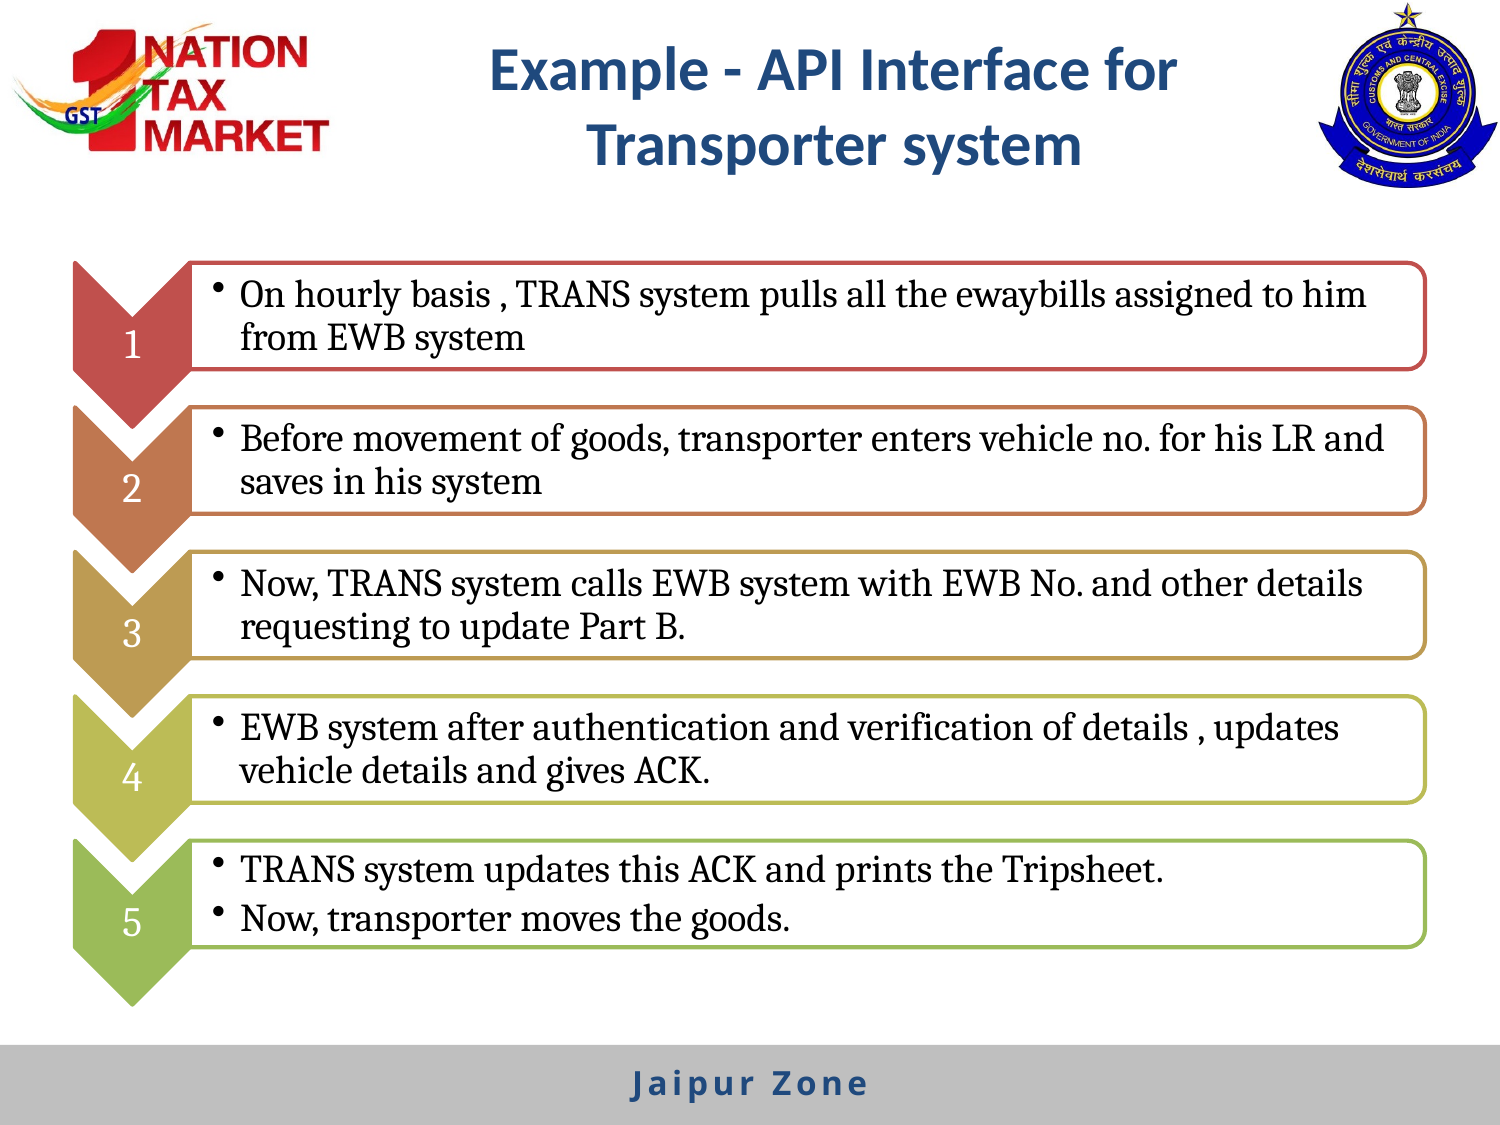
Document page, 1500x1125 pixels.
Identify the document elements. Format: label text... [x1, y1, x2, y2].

title Example - API Interface for Transporter system [337, 19, 1333, 188]
picture [1316, 2, 1500, 188]
picture [0, 1, 339, 169]
footer Jaipur Zone [0, 1044, 1500, 1125]
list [74, 262, 1426, 1006]
